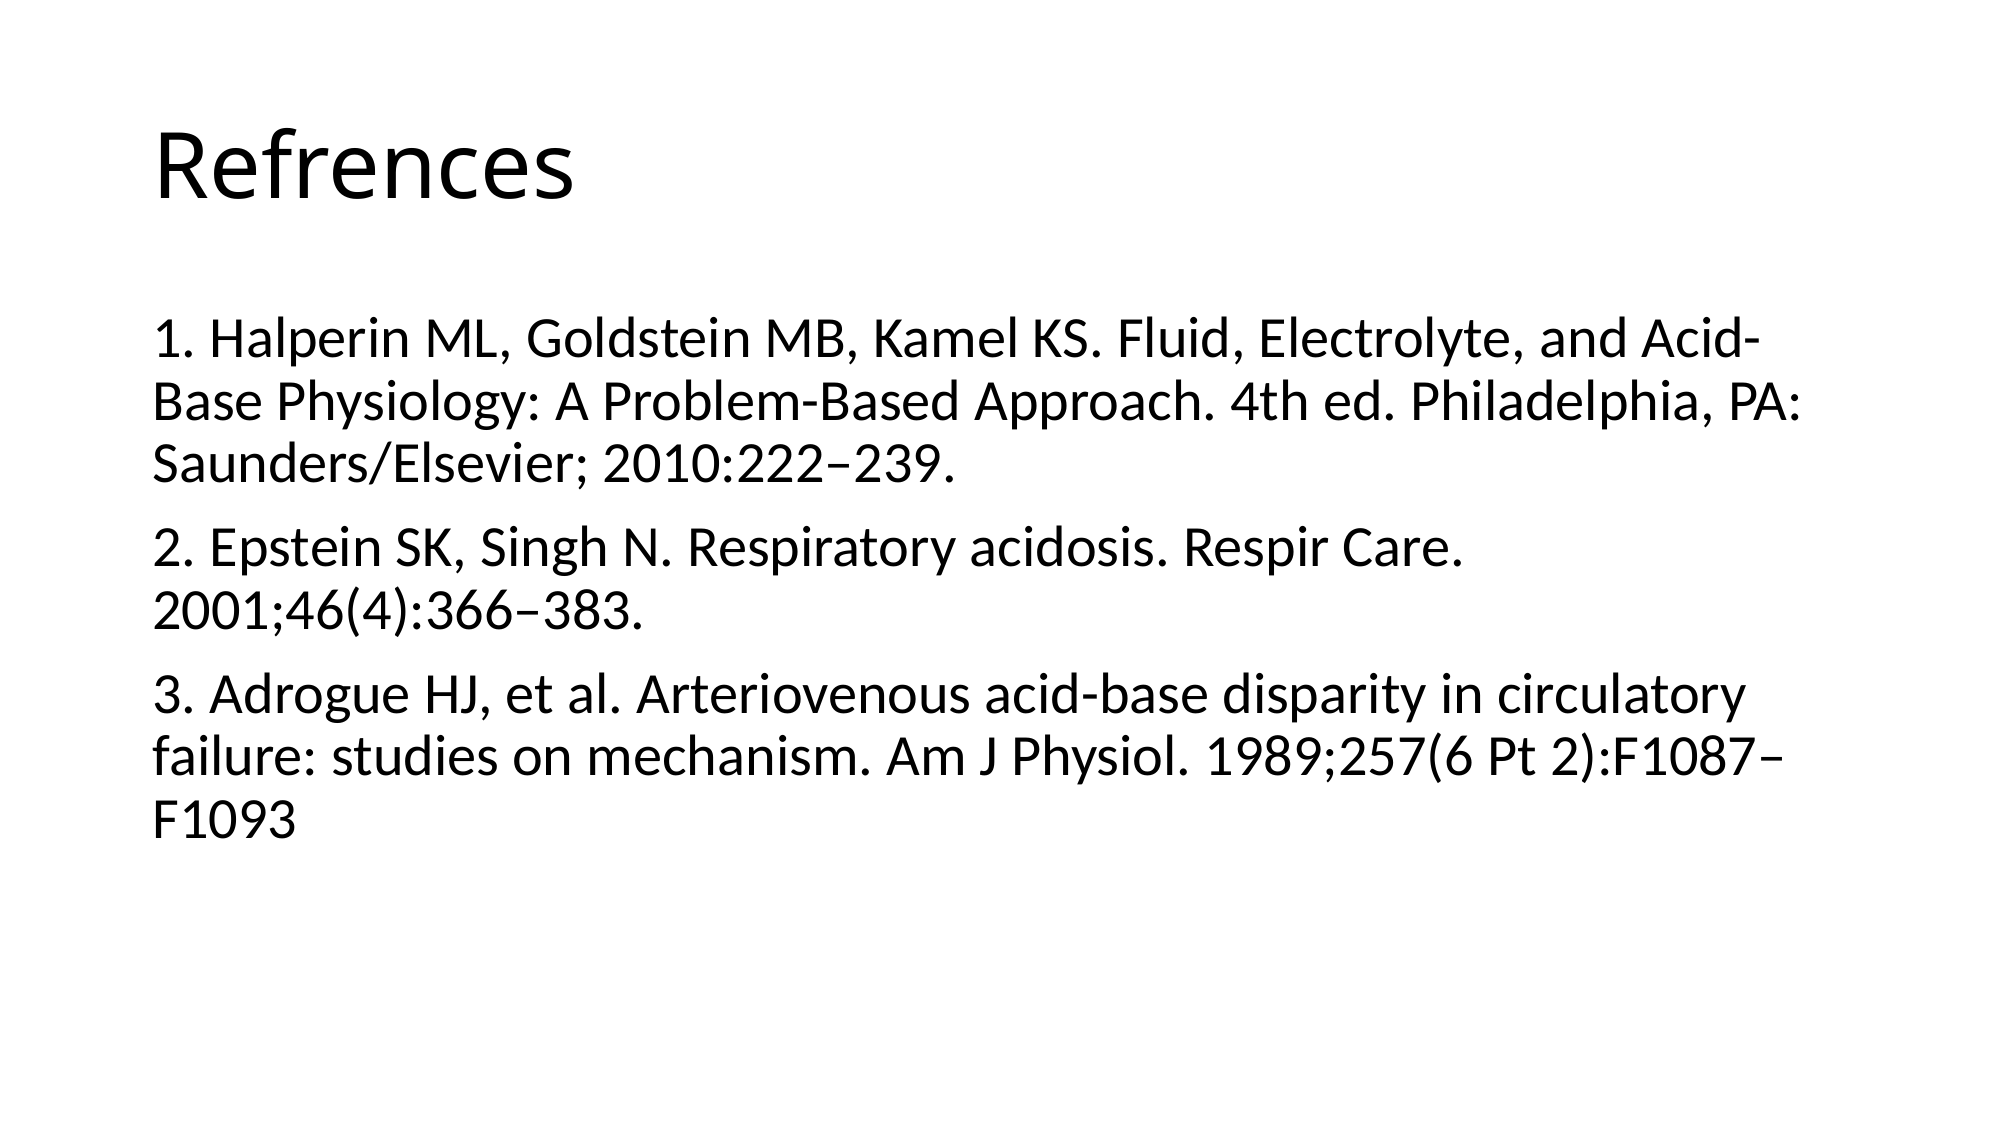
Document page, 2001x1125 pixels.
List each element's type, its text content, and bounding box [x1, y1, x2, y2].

list 1. Halperin ML, Goldstein MB, Kamel KS. Fluid, Electrolyte, and Acid-Base Physiology: A Problem-Based Approach. 4th ed. Philadelphia, PA: Saunders/Elsevier; 2010:222–239. 2. Epstein SK, Singh N. Respiratory acidosis. Respir Care. 2001;46(4):366–383. 3. Adrogue HJ, et al. Arteriovenous acid-base disparity in circulatory failure: studies on mechanism. Am J Physiol. 1989;257(6 Pt 2):F1087–F1093 [137, 299, 1863, 1014]
title Refrences [137, 59, 1863, 278]
